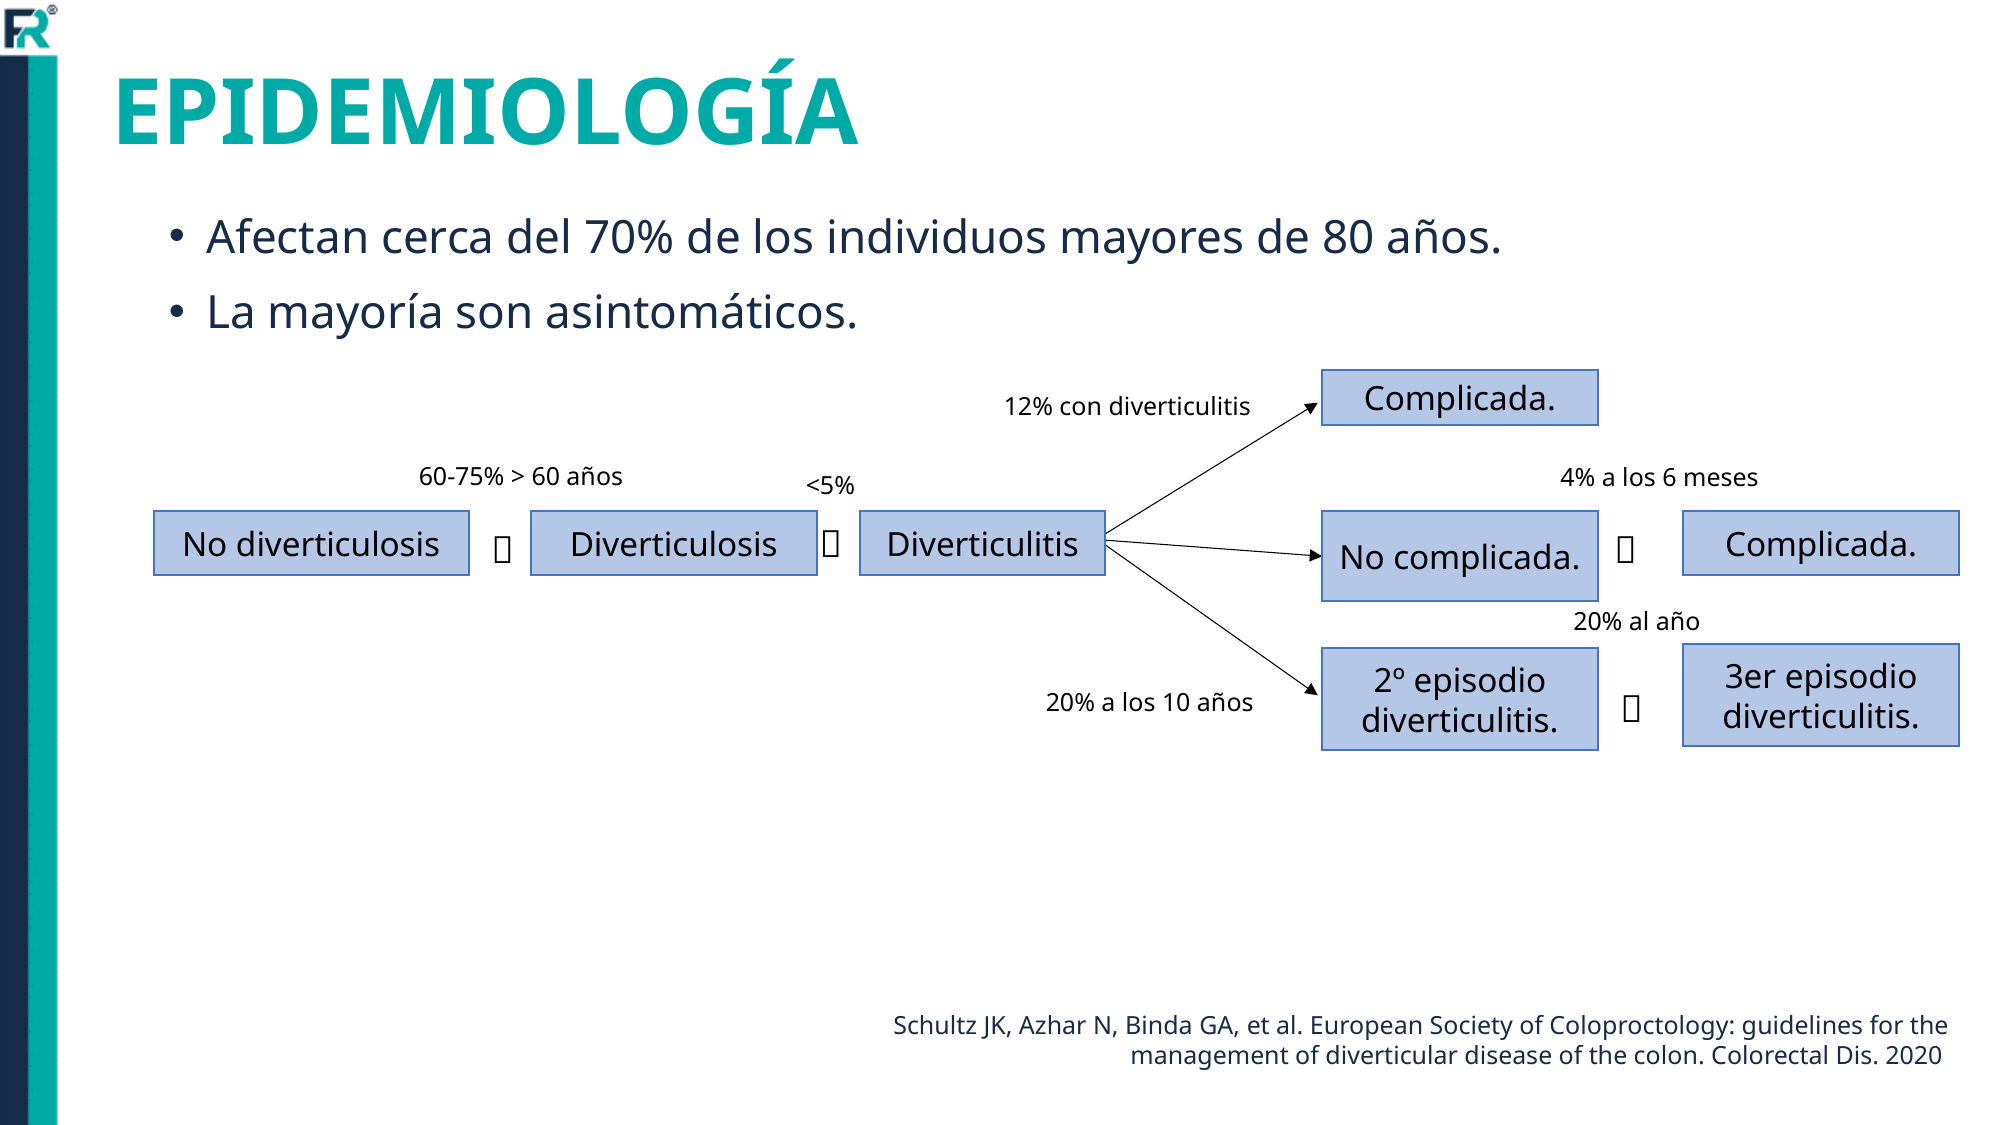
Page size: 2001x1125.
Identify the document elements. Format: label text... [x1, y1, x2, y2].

list Afectan cerca del 70% de los individuos mayores de 80 años. La mayoría son asintomáticos. [153, 199, 1904, 369]
text_box Schultz JK, Azhar N, Binda GA, et al. European Society of Coloproctology: guidelines for the management of diverticular disease of the colon. Colorectal Dis. 2020 [797, 1002, 1966, 1077]
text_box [153, 369, 1960, 751]
title EPIDEMIOLOGÍA [96, 5, 1822, 224]
picture [0, 0, 2001, 1125]
